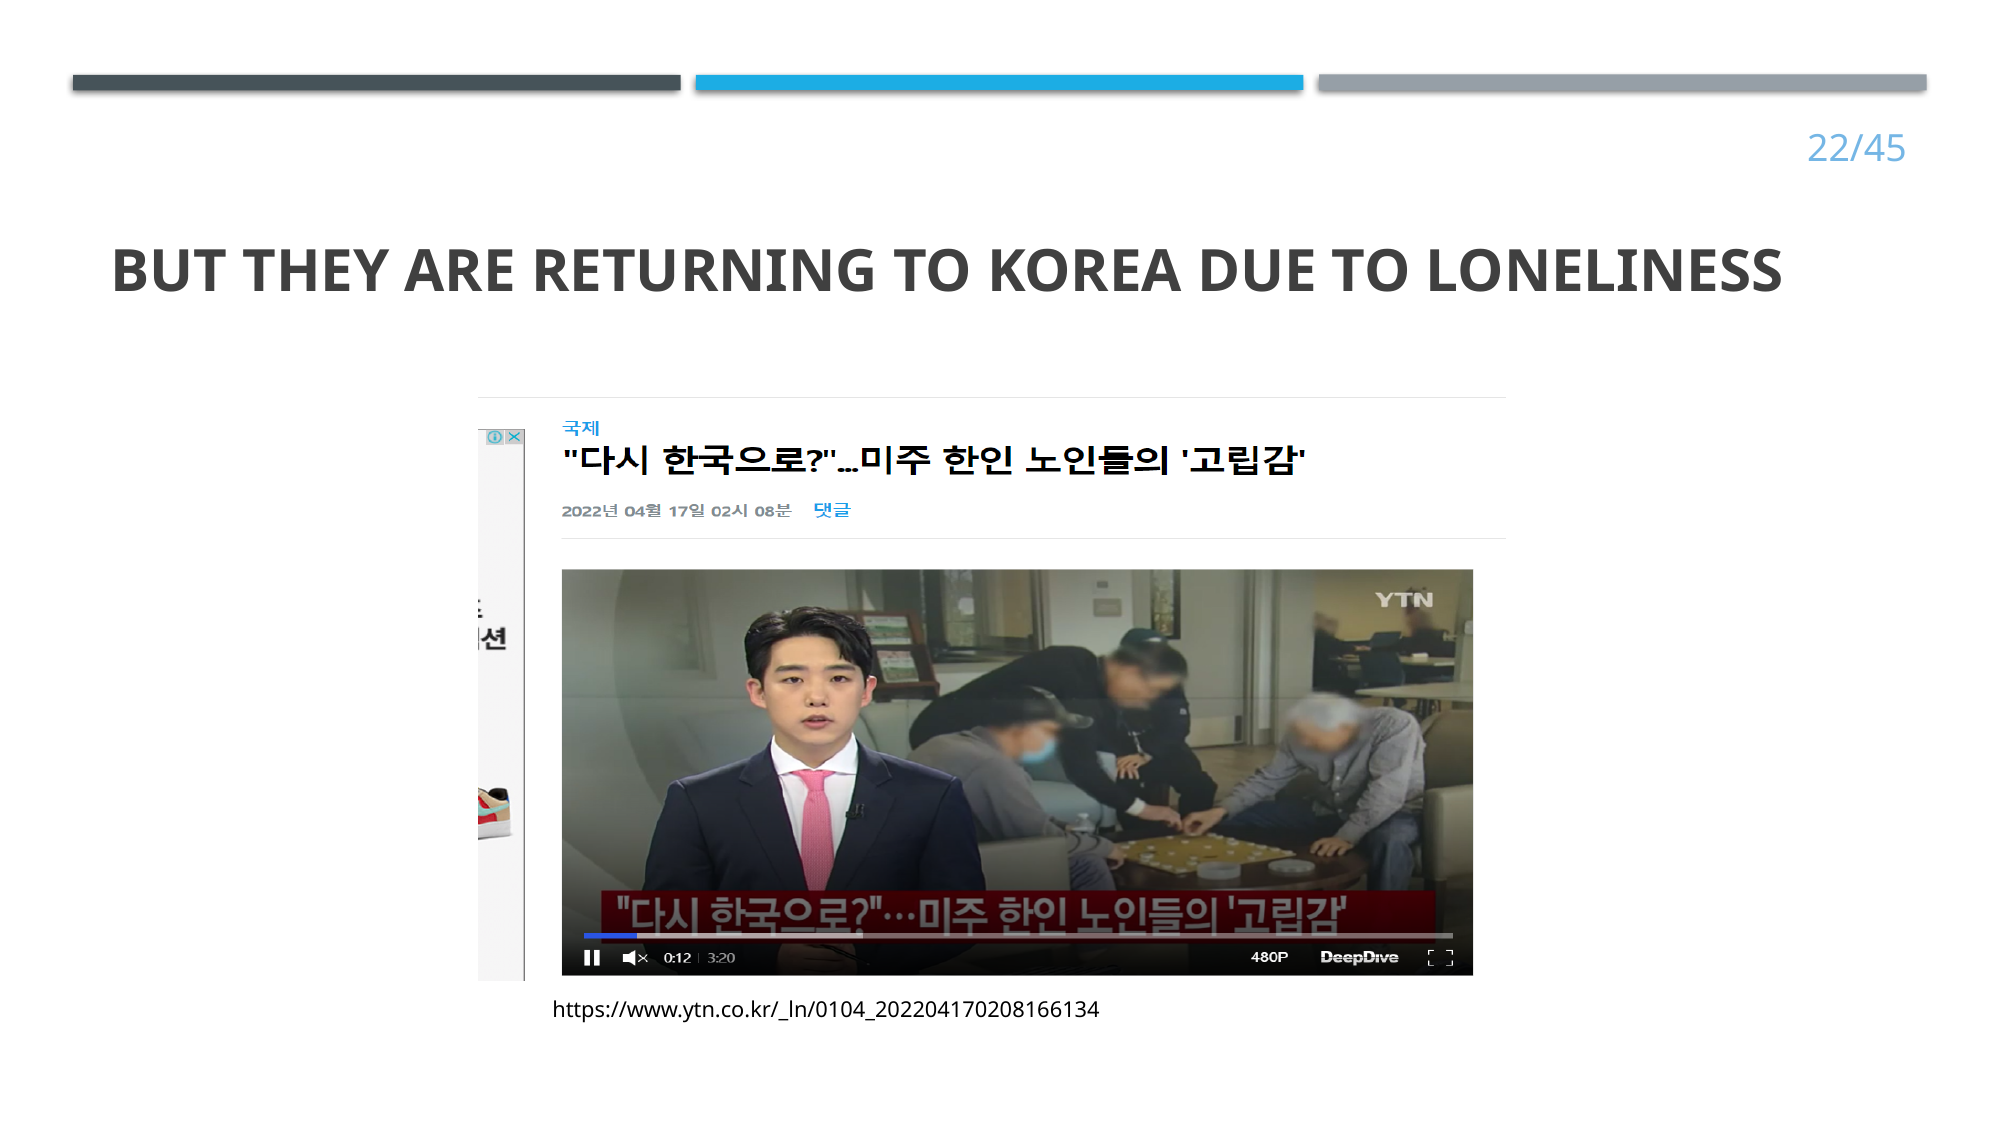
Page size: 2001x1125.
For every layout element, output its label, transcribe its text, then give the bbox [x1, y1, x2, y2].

title But they are Returning to Korea due to loneliness [95, 115, 1905, 311]
text_box https://www.ytn.co.kr/_ln/0104_202204170208166134 [537, 988, 1593, 1030]
text_box 22/45 [1726, 116, 1922, 177]
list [478, 383, 1506, 981]
